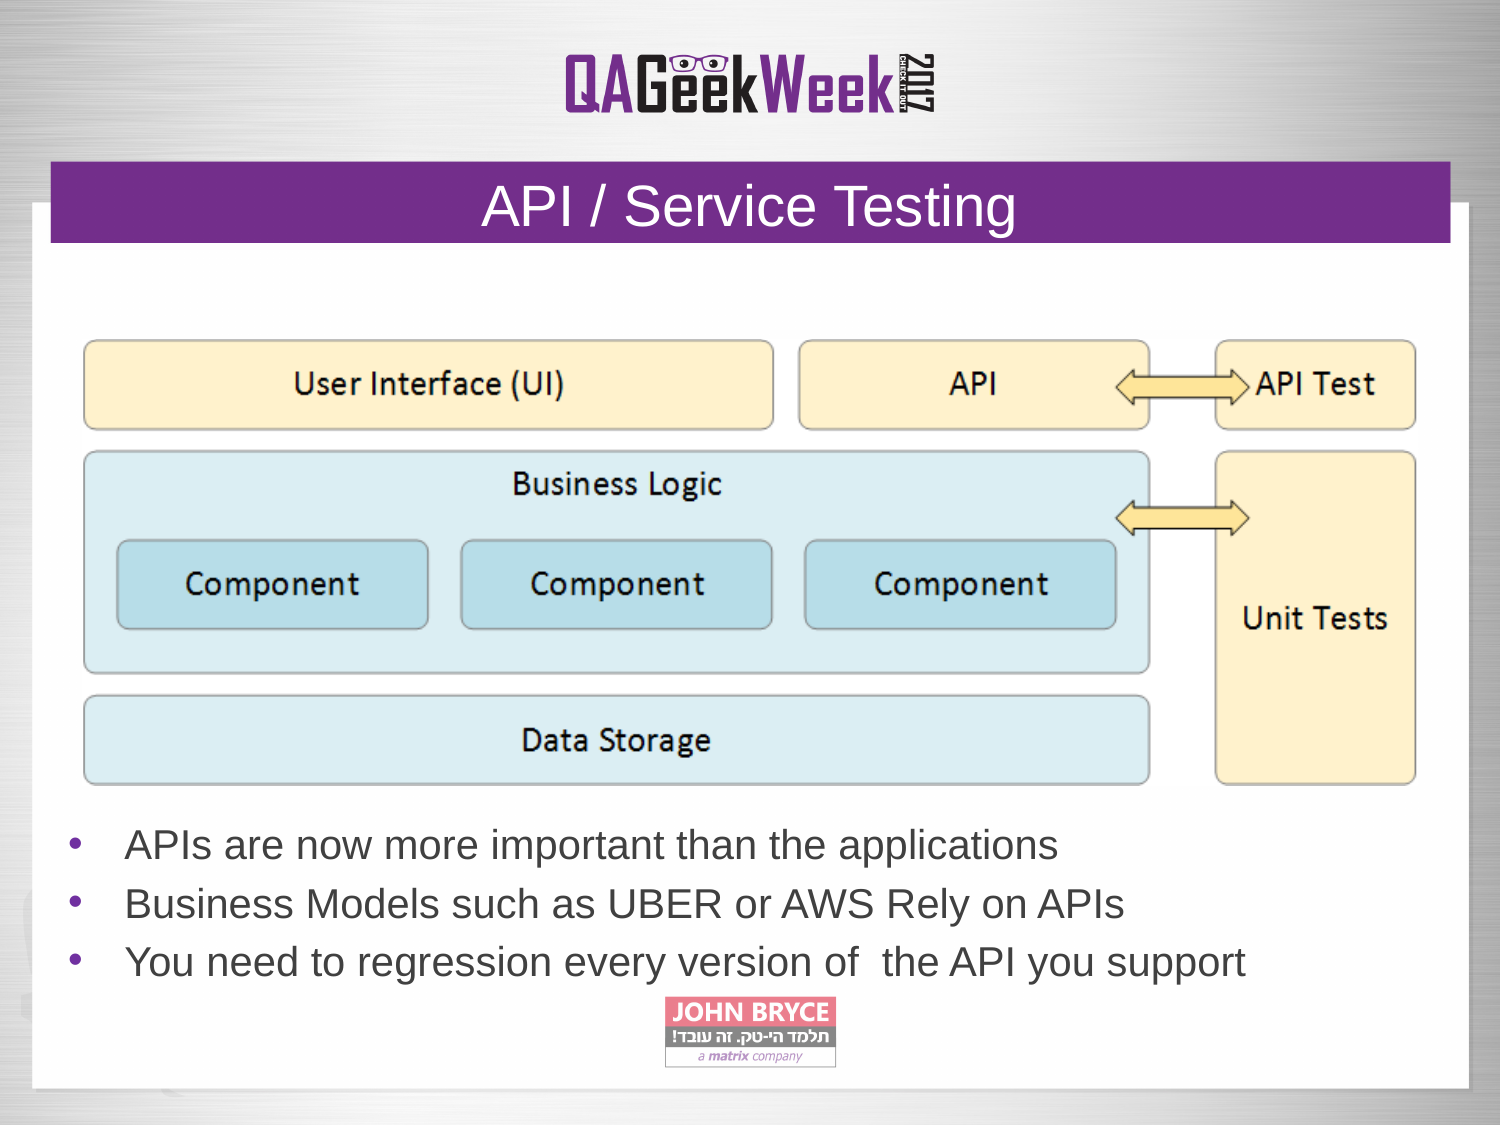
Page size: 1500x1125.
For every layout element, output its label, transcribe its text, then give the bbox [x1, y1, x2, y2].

title API / Service Testing [88, 160, 1412, 256]
list APIs are now more important than the applications Business Models such as UBER or AWS Rely on APIs You need to regression every version of the API you support [53, 810, 1447, 976]
picture [0, 0, 1500, 1125]
